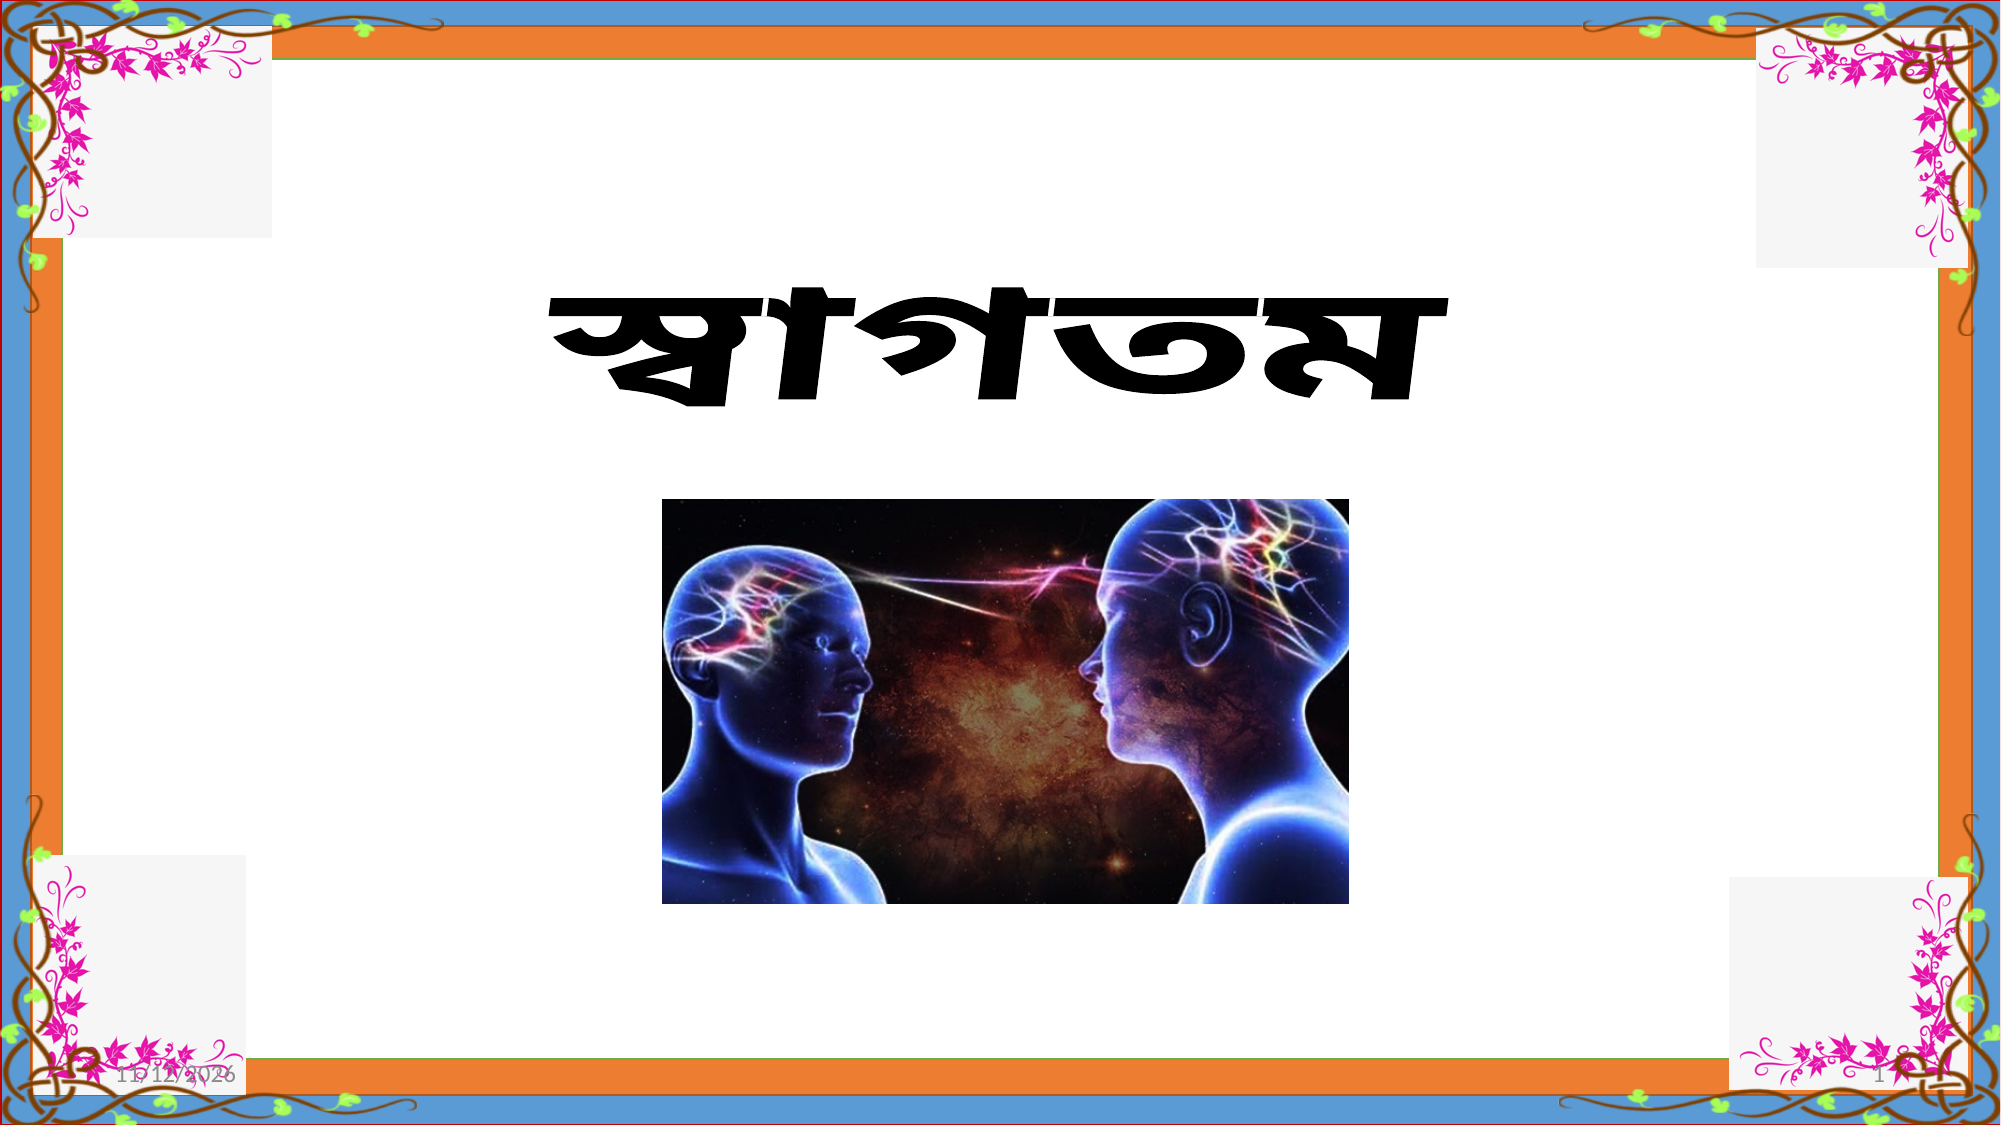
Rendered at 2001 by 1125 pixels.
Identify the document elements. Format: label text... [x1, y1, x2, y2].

slide_number 1 [1433, 1042, 1900, 1103]
slide_number 17-Jan-20 [99, 1042, 567, 1103]
picture [1559, 814, 2001, 1125]
picture [0, 0, 2001, 1125]
